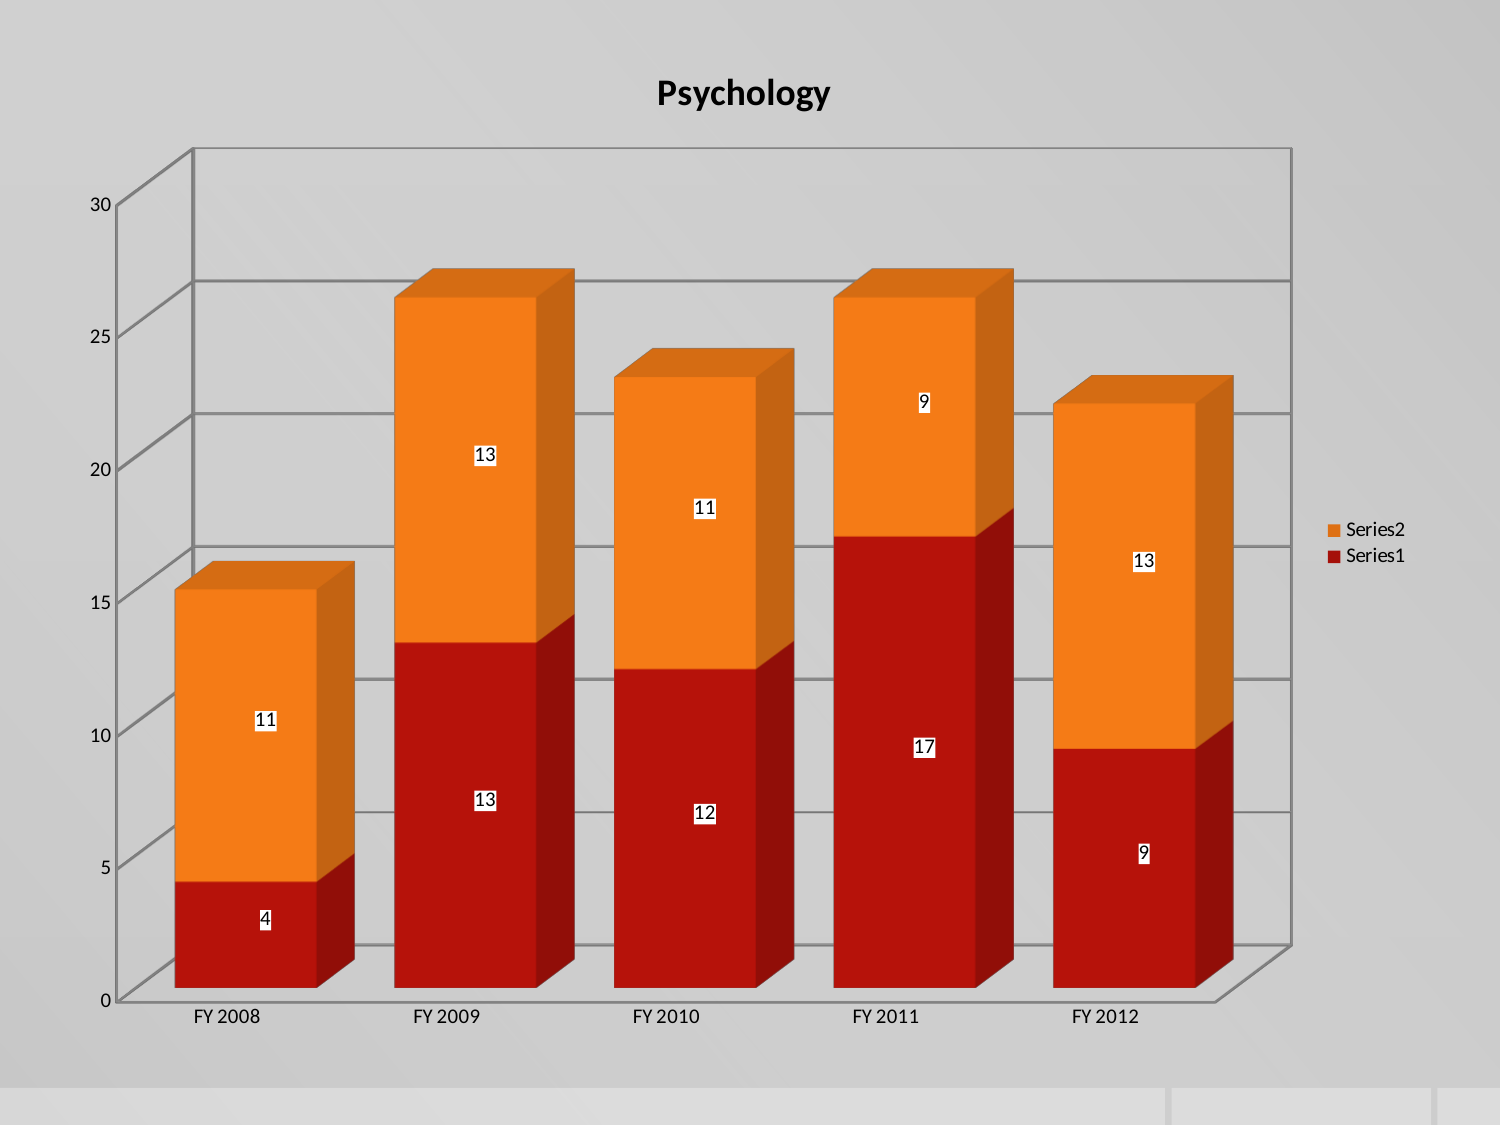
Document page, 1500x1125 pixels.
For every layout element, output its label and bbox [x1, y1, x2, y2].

chart [62, 37, 1426, 1051]
